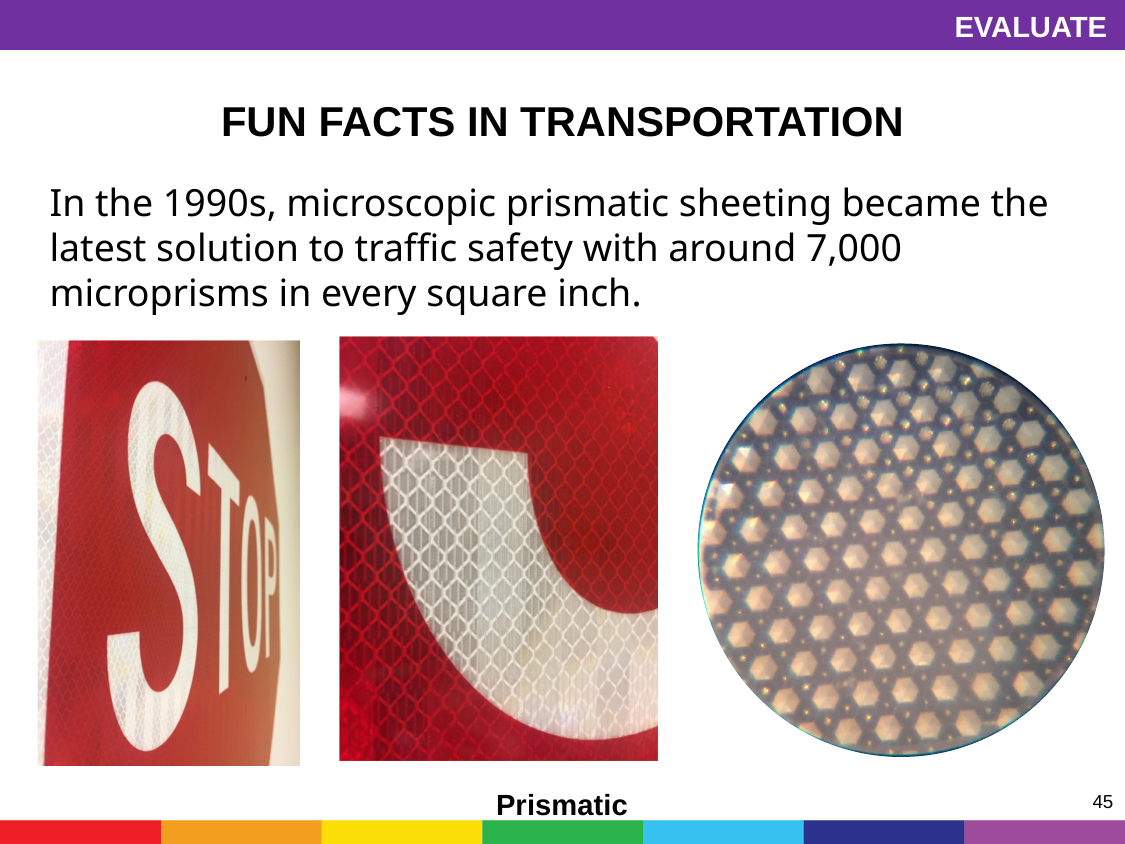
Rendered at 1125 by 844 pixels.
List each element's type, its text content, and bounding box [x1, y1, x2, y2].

picture [0, 820, 1125, 844]
picture [0, 337, 1105, 766]
list In the 1990s, microscopic prismatic sheeting became the latest solution to traffic safety with around 7,000 microprisms in every square inch. [38, 167, 1087, 341]
title FUN FACTS IN TRANSPORTATION [38, 83, 1087, 155]
text_box EVALUATE [939, 0, 1125, 59]
text_box Prismatic [481, 778, 644, 829]
slide_number 45 [1077, 768, 1125, 833]
text_box [0, 0, 939, 52]
